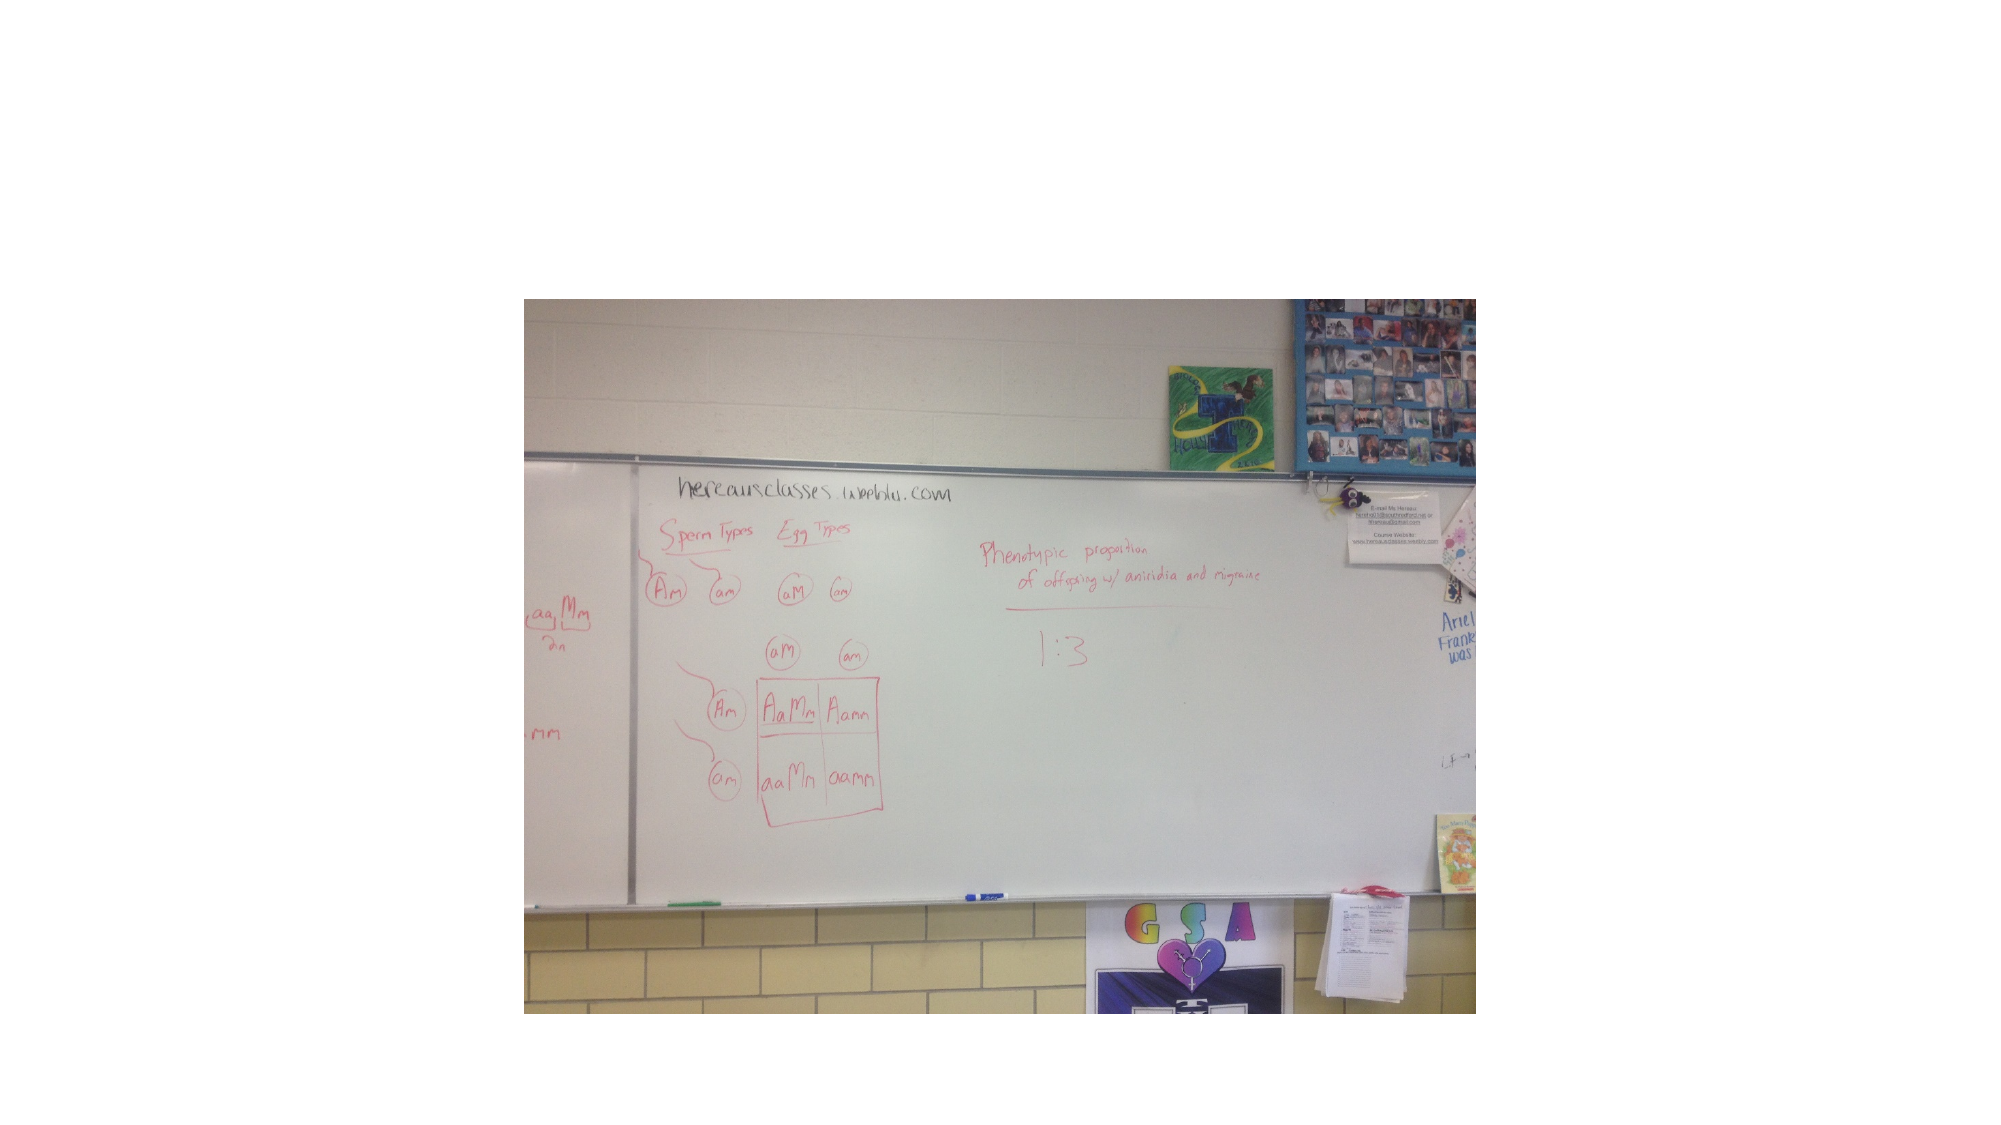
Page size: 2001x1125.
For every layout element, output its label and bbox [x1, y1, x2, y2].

list [524, 299, 1476, 1014]
